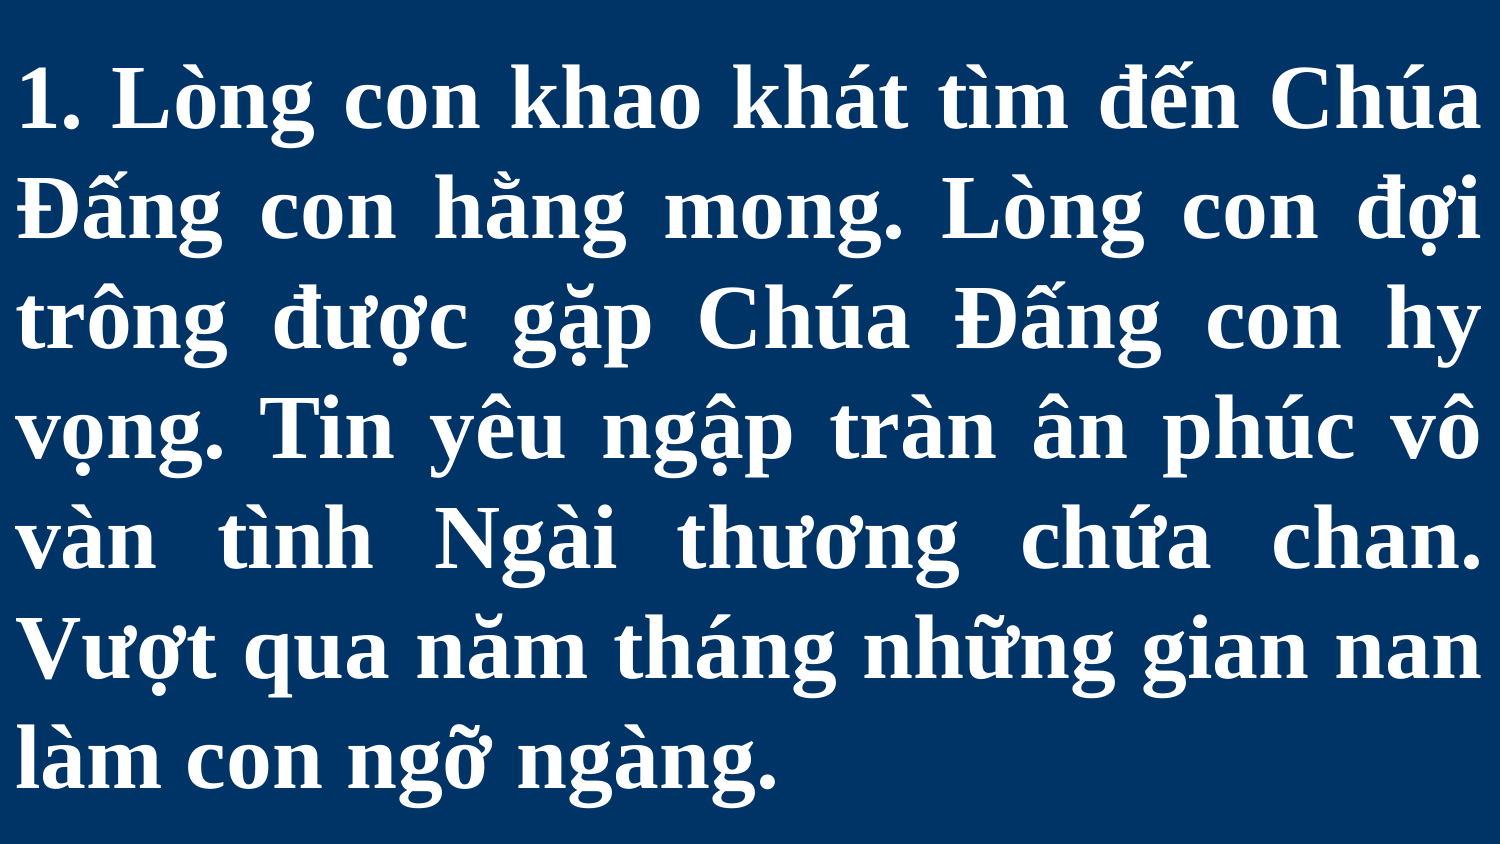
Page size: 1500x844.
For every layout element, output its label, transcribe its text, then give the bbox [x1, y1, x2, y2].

title 1. Lòng con khao khát tìm đến Chúa Đấng con hằng mong. Lòng con đợi trông được gặp Chúa Đấng con hy vọng. Tin yêu ngập tràn ân phúc vô vàn tình Ngài thương chứa chan. Vượt qua năm tháng những gian nan làm con ngỡ ngàng. [0, 0, 1500, 844]
